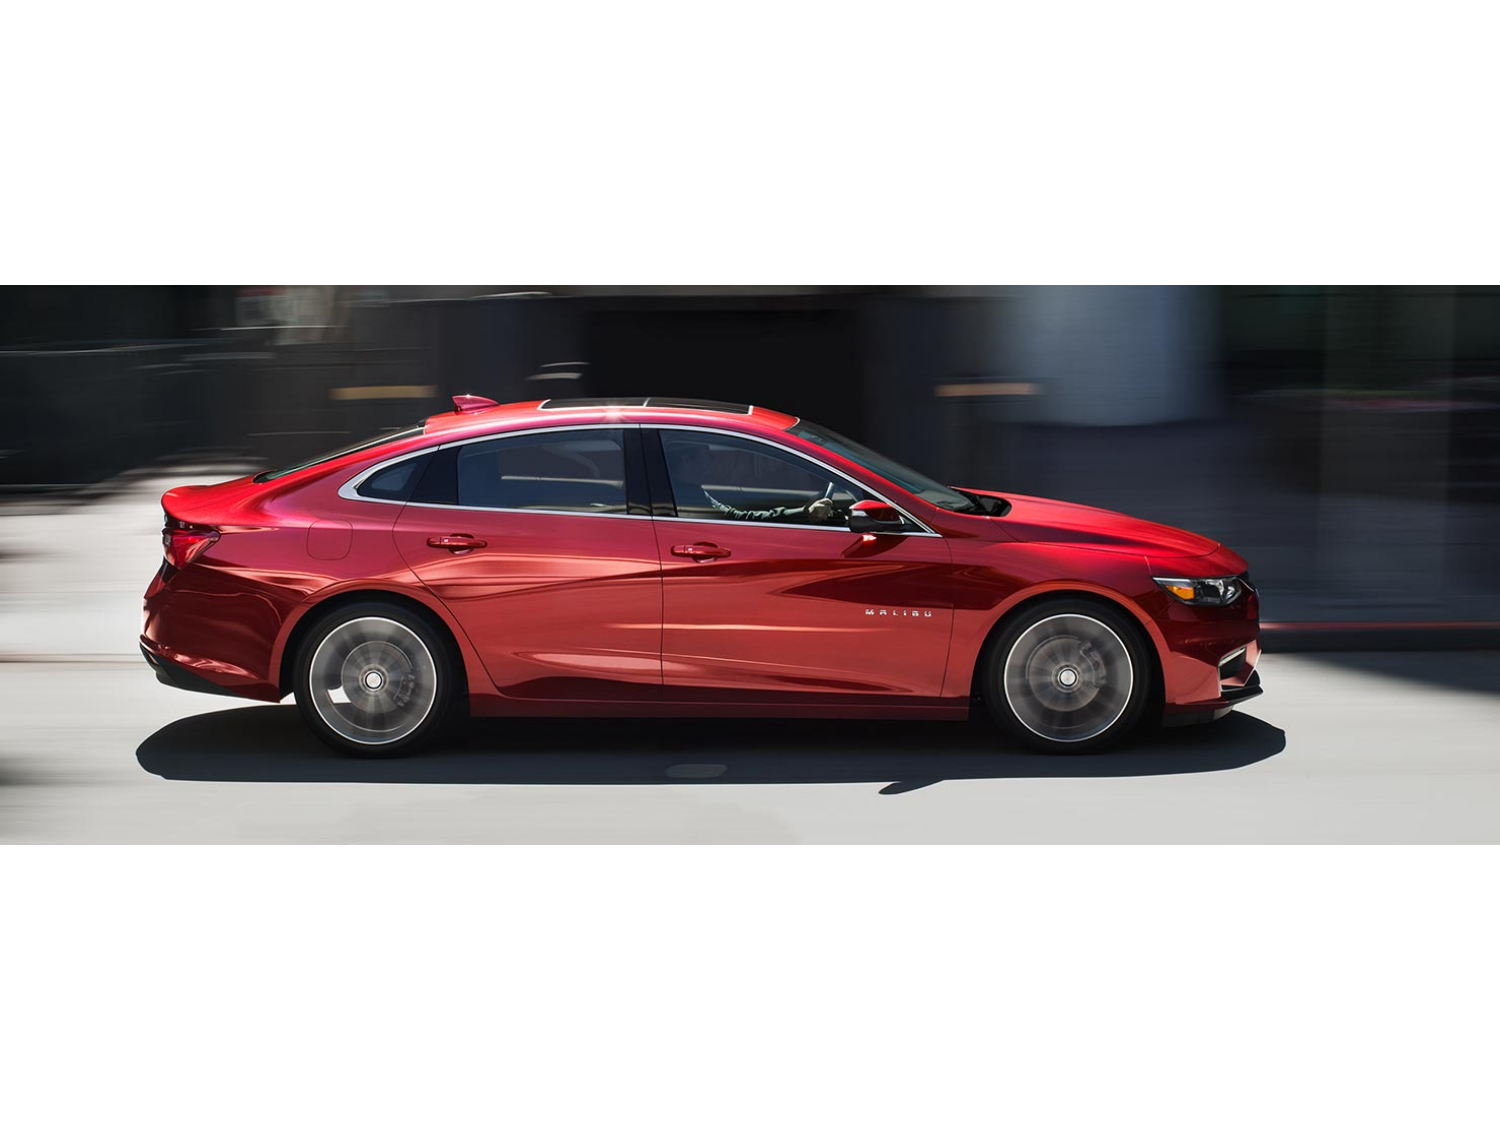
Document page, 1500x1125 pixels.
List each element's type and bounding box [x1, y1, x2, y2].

picture [0, 285, 1500, 845]
